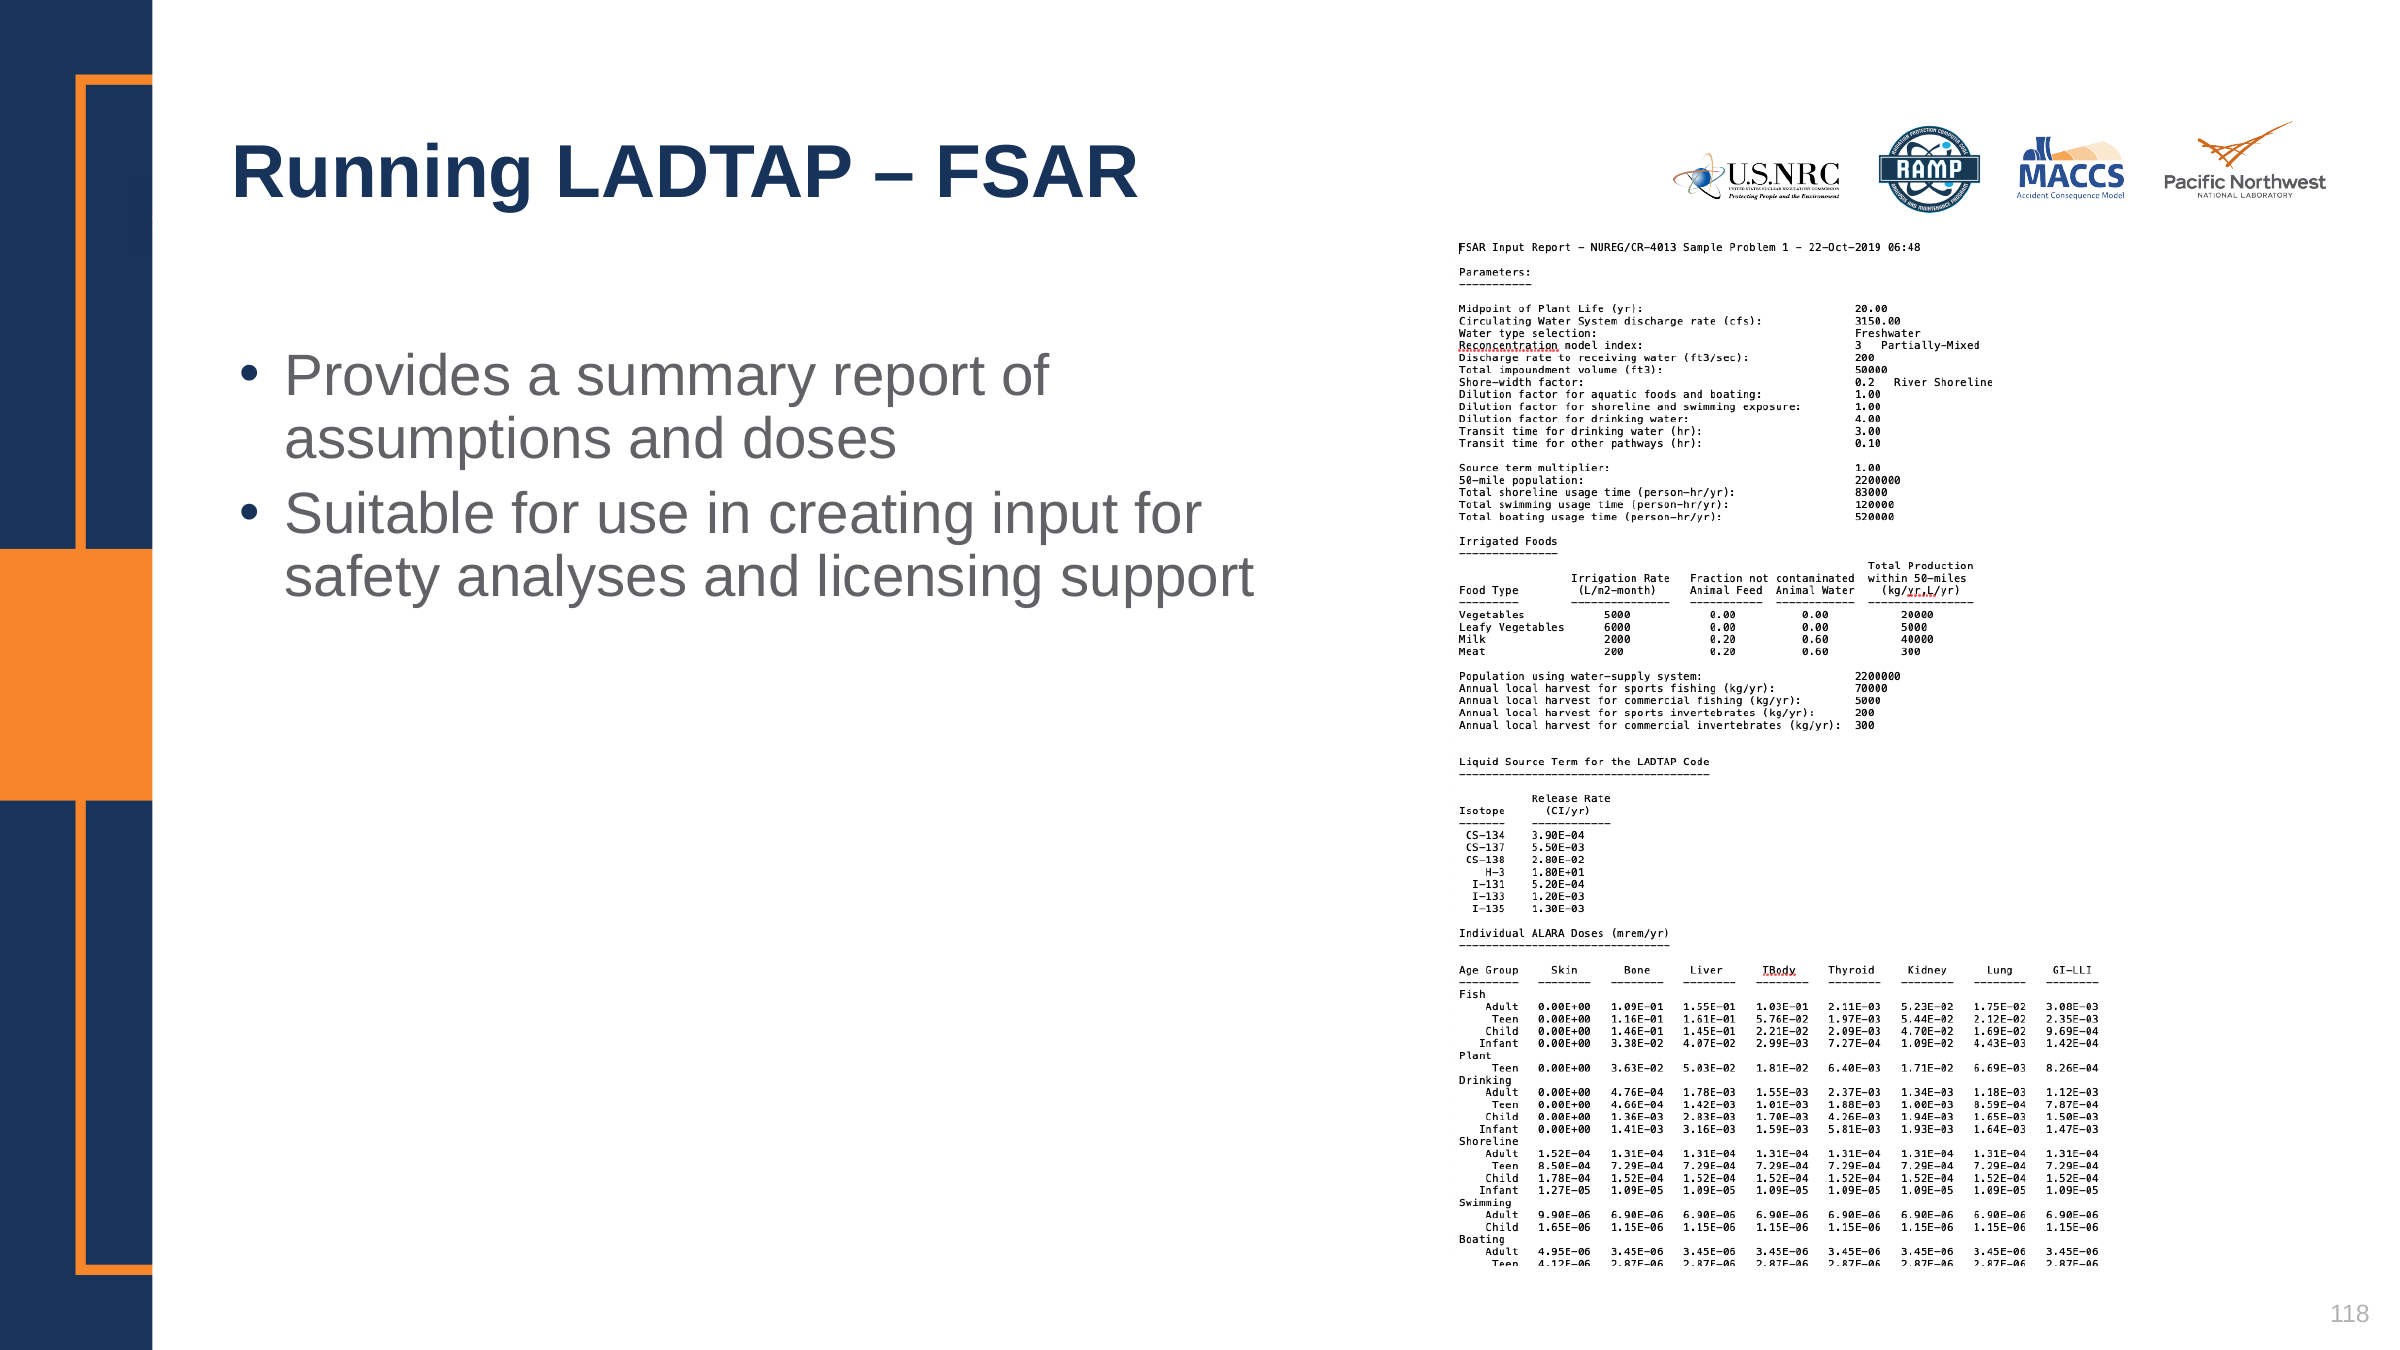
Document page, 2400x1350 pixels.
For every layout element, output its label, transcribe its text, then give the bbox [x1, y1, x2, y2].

picture [1709, 121, 2326, 213]
title Running LADTAP – FSAR [231, 77, 1709, 222]
slide_number 118 [2295, 1275, 2370, 1350]
picture [1454, 243, 2122, 1266]
picture [0, 0, 152, 1350]
list Provides a summary report of assumptions and doses Suitable for use in creating input for safety analyses and licensing support [225, 337, 1387, 1238]
